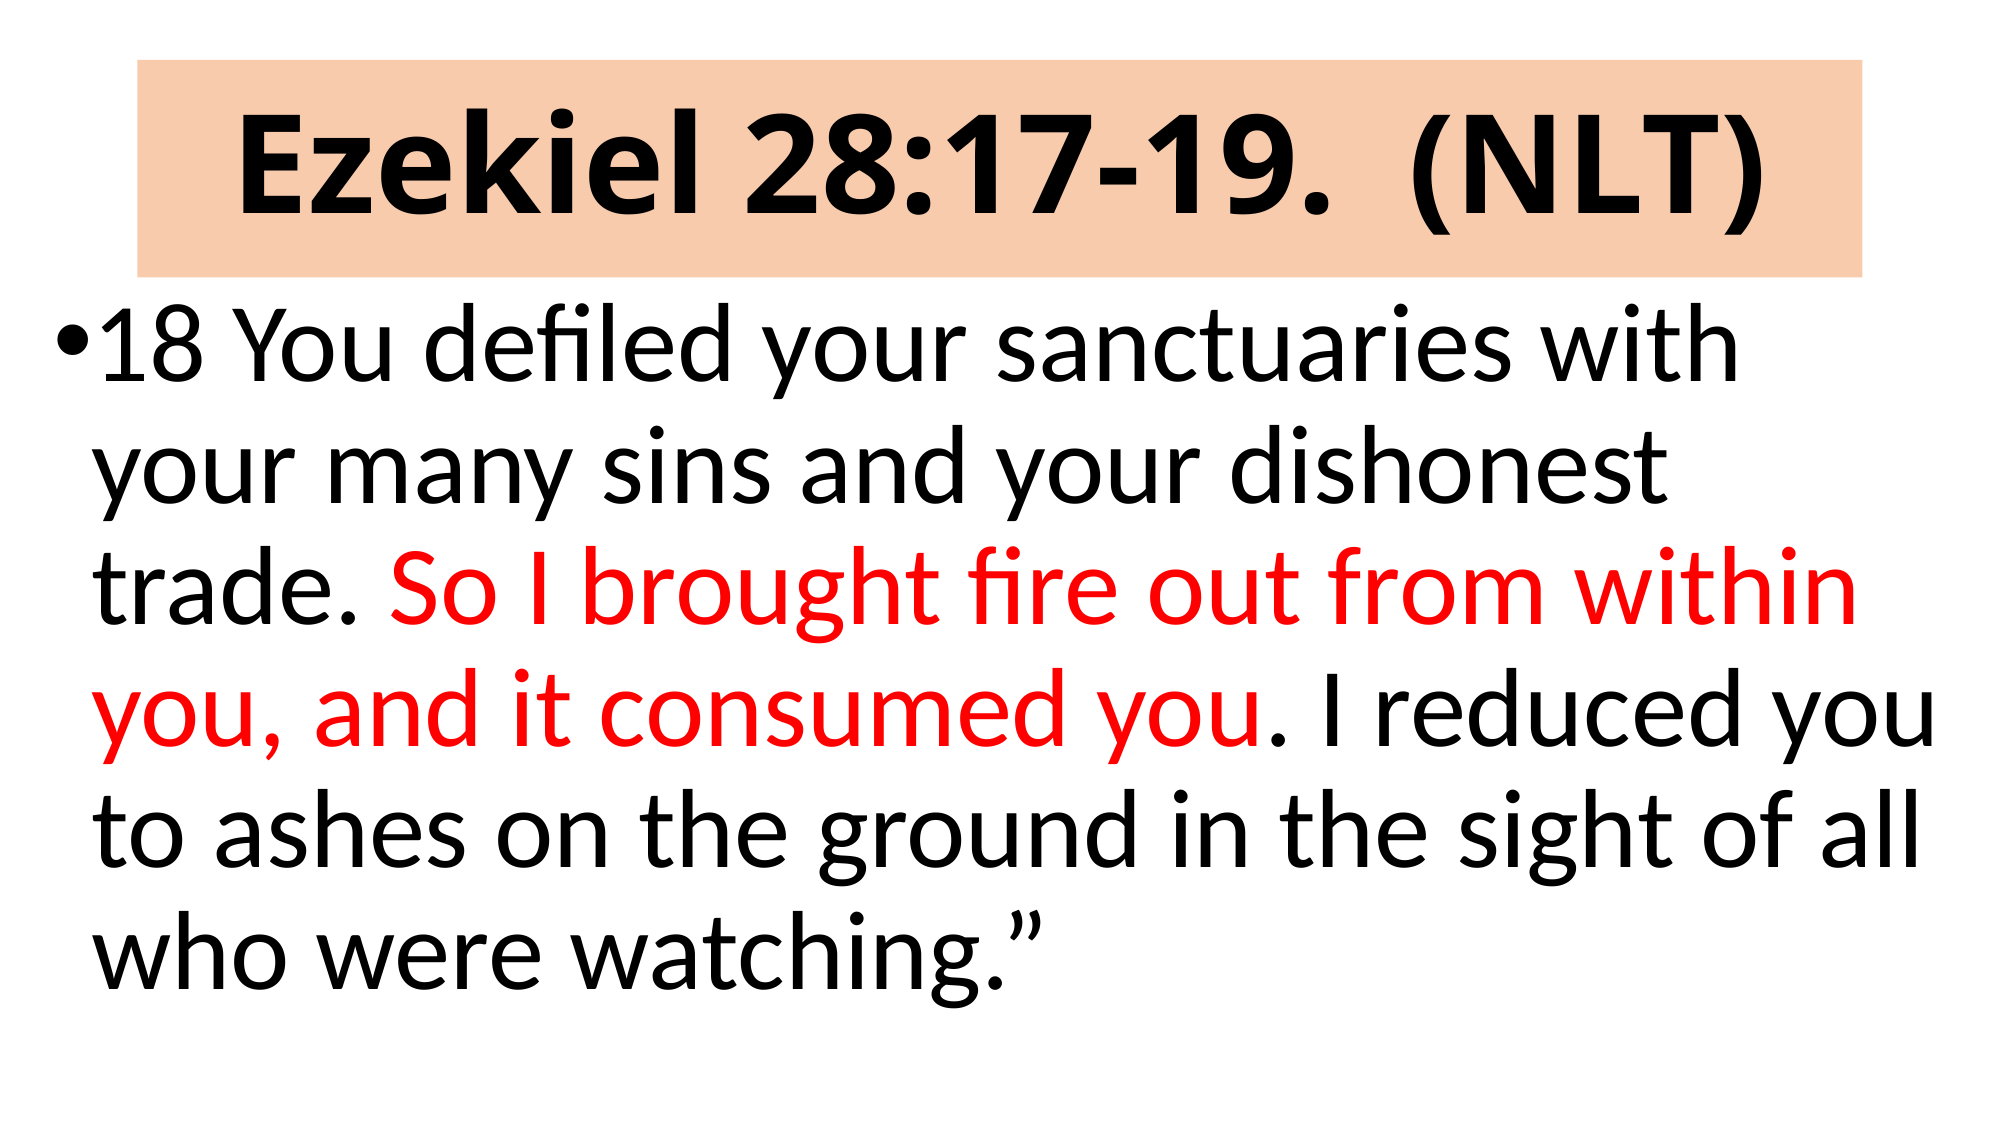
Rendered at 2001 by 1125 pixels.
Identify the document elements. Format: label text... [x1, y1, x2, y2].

list 18 You defiled your sanctuaries with your many sins and your dishonest trade. So I brought fire out from within you, and it consumed you. I reduced you to ashes on the ground in the sight of all who were watching.” [38, 277, 1962, 1072]
title Ezekiel 28:17-19. (NLT) [137, 59, 1863, 277]
